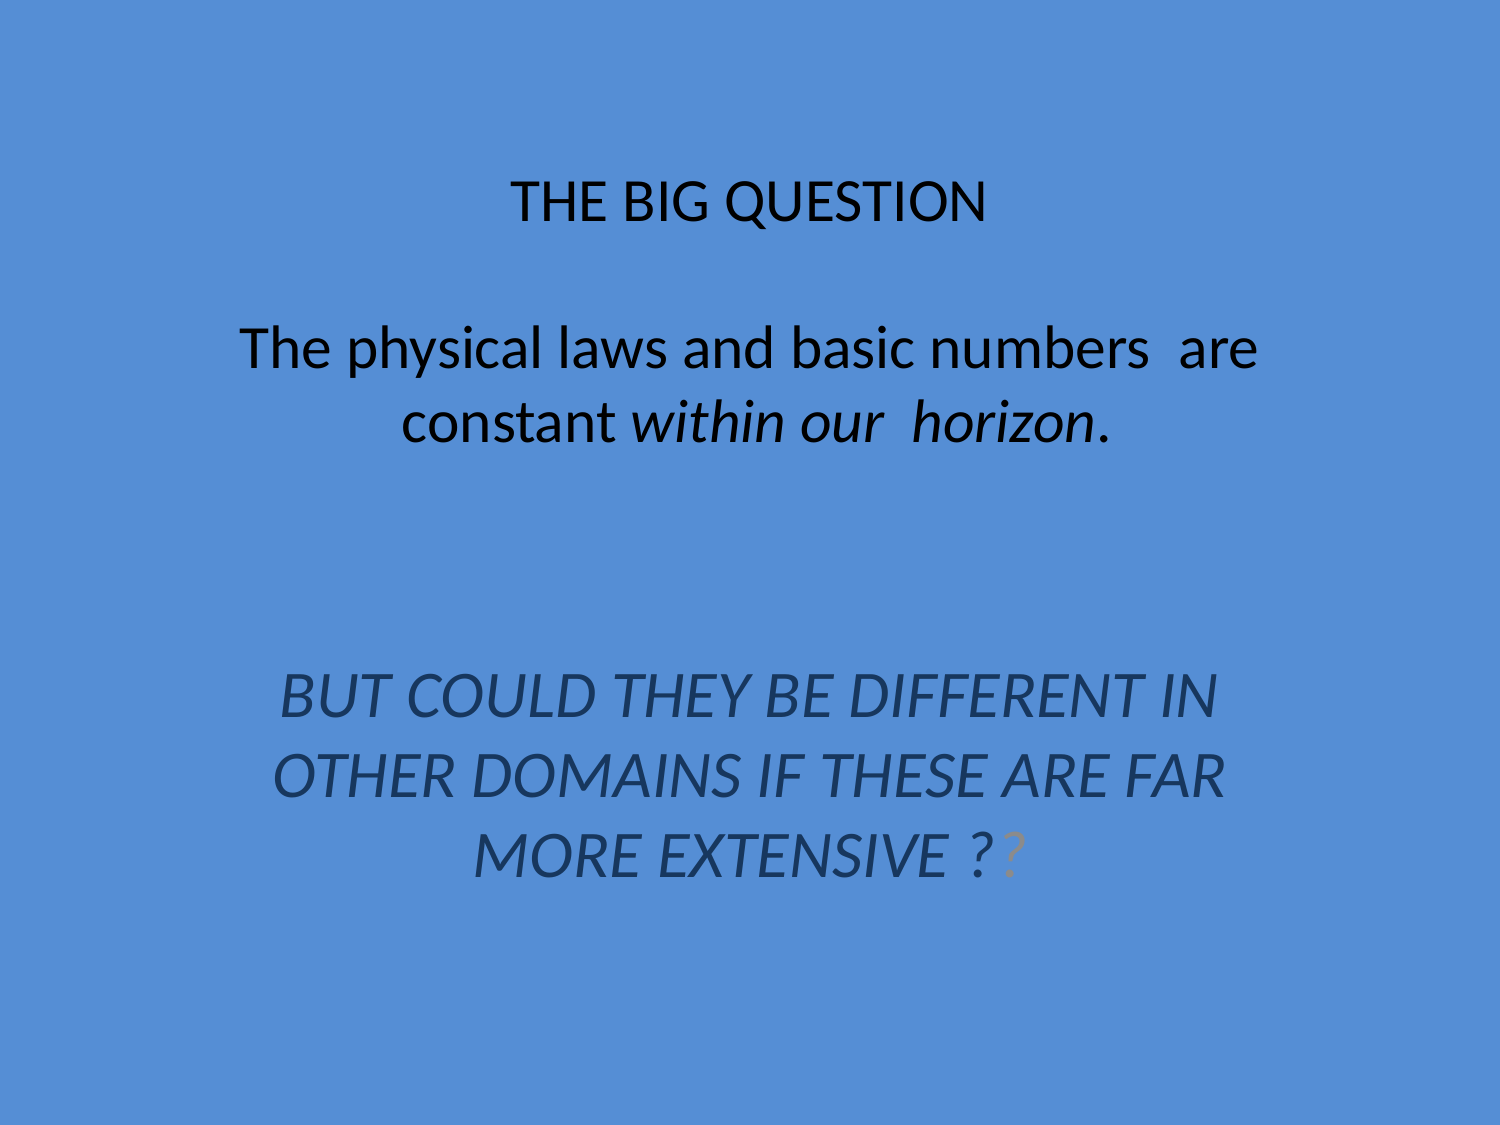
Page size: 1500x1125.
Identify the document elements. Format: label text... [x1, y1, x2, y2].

title THE BIG QUESTION The physical laws and basic numbers are constant within our horizon. [112, 149, 1388, 613]
subtitle BUT COULD THEY BE DIFFERENT IN OTHER DOMAINS IF THESE ARE FAR MORE EXTENSIVE ?? [225, 549, 1275, 925]
